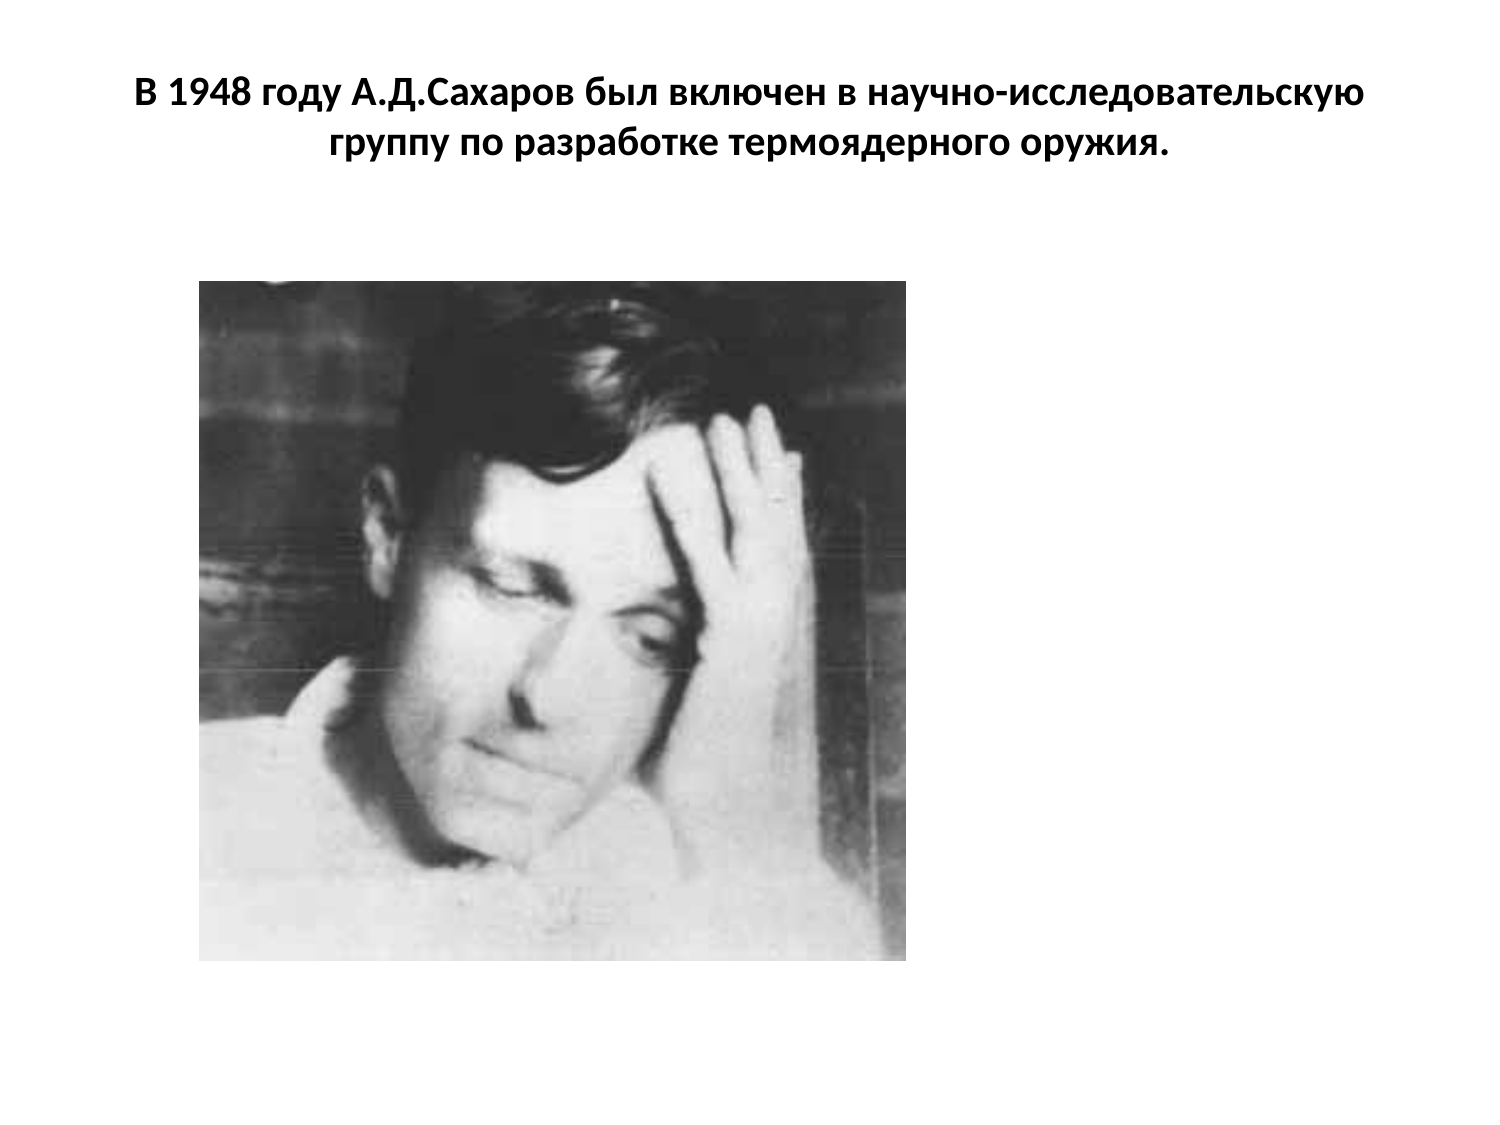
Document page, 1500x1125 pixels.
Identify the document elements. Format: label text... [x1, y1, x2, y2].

title В 1948 году А.Д.Сахаров был включен в научно-исследовательскую группу по разработке термоядерного оружия. [75, 45, 1425, 233]
picture [198, 280, 907, 962]
